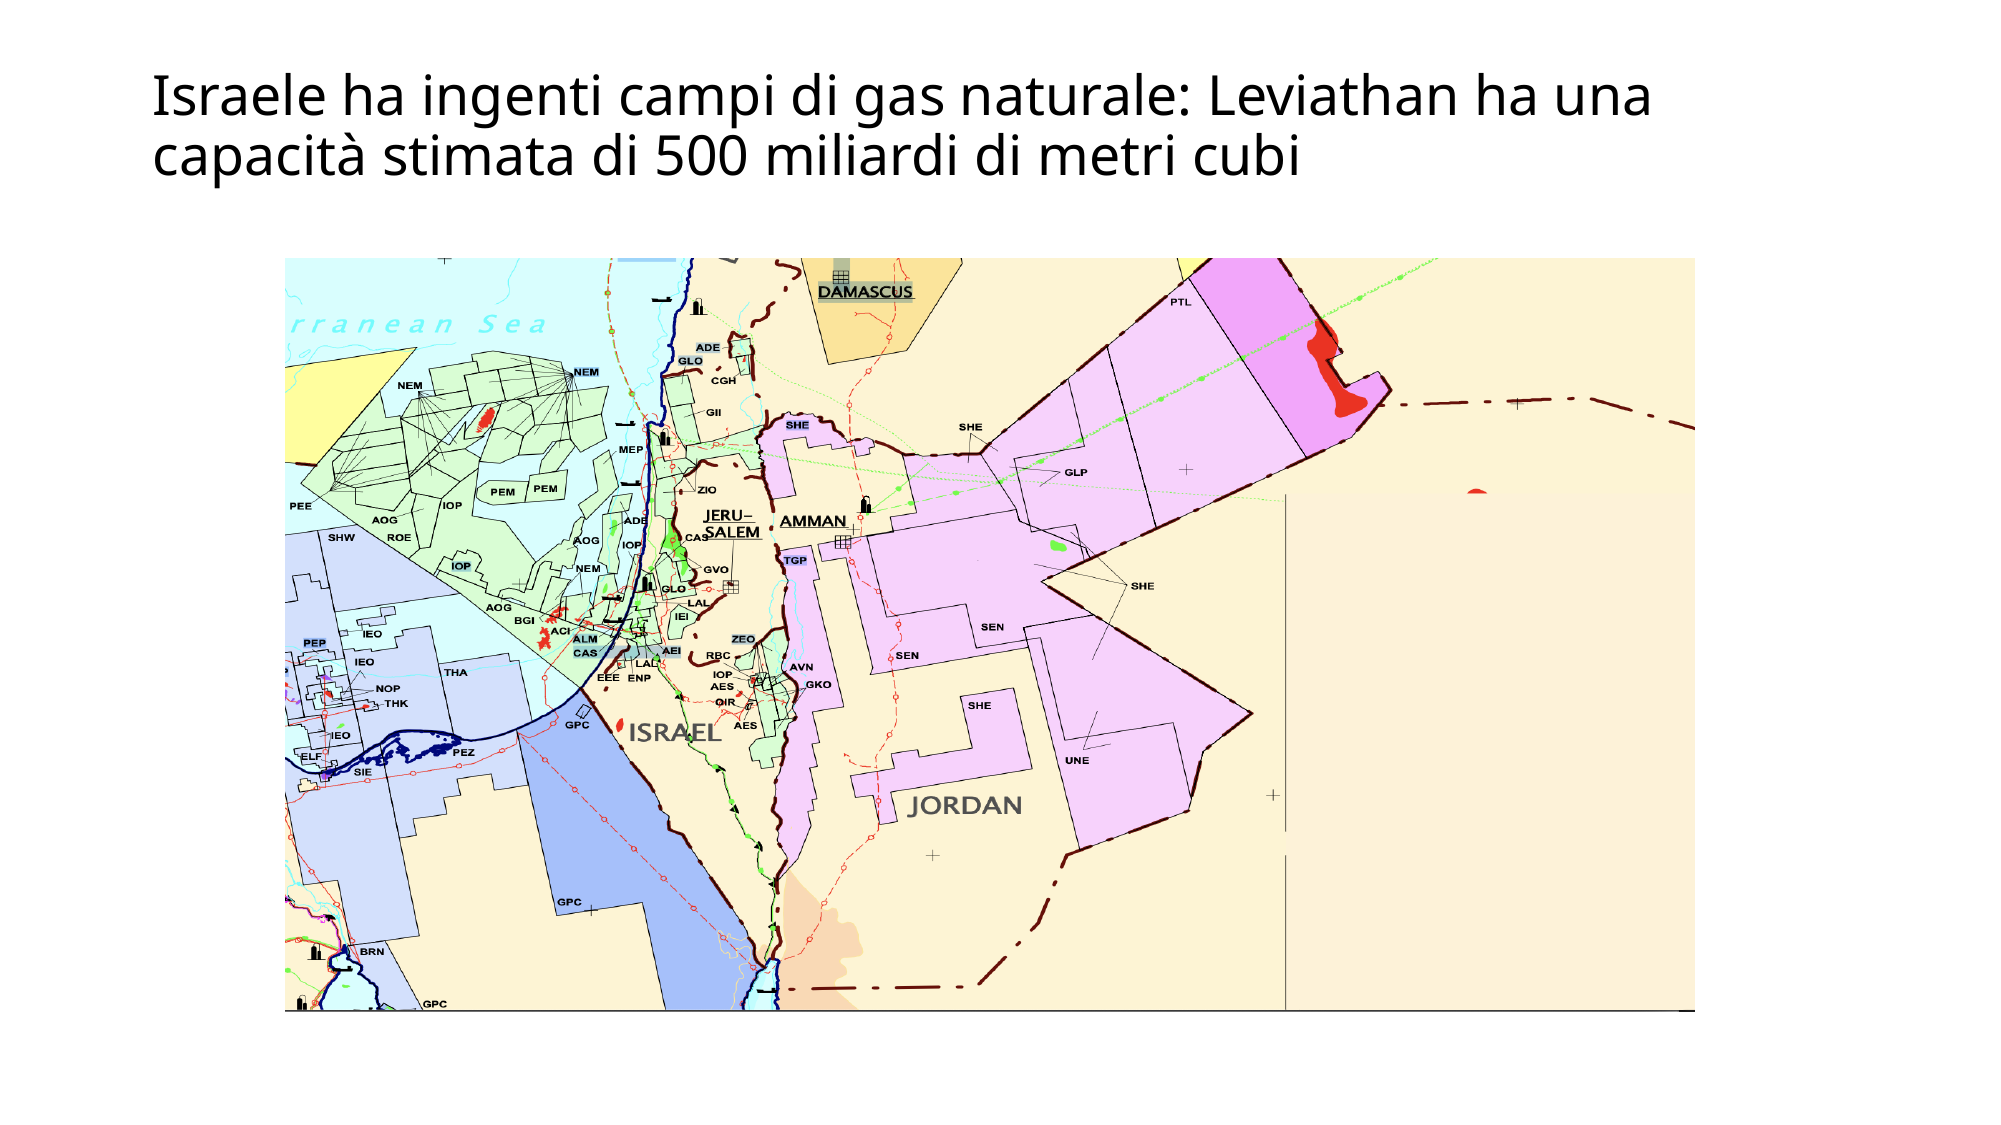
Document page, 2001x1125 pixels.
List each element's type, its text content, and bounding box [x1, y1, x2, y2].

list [285, 258, 1695, 1012]
title Israele ha ingenti campi di gas naturale: Leviathan ha una capacità stimata di 500 miliardi di metri cubi [137, 59, 1863, 278]
